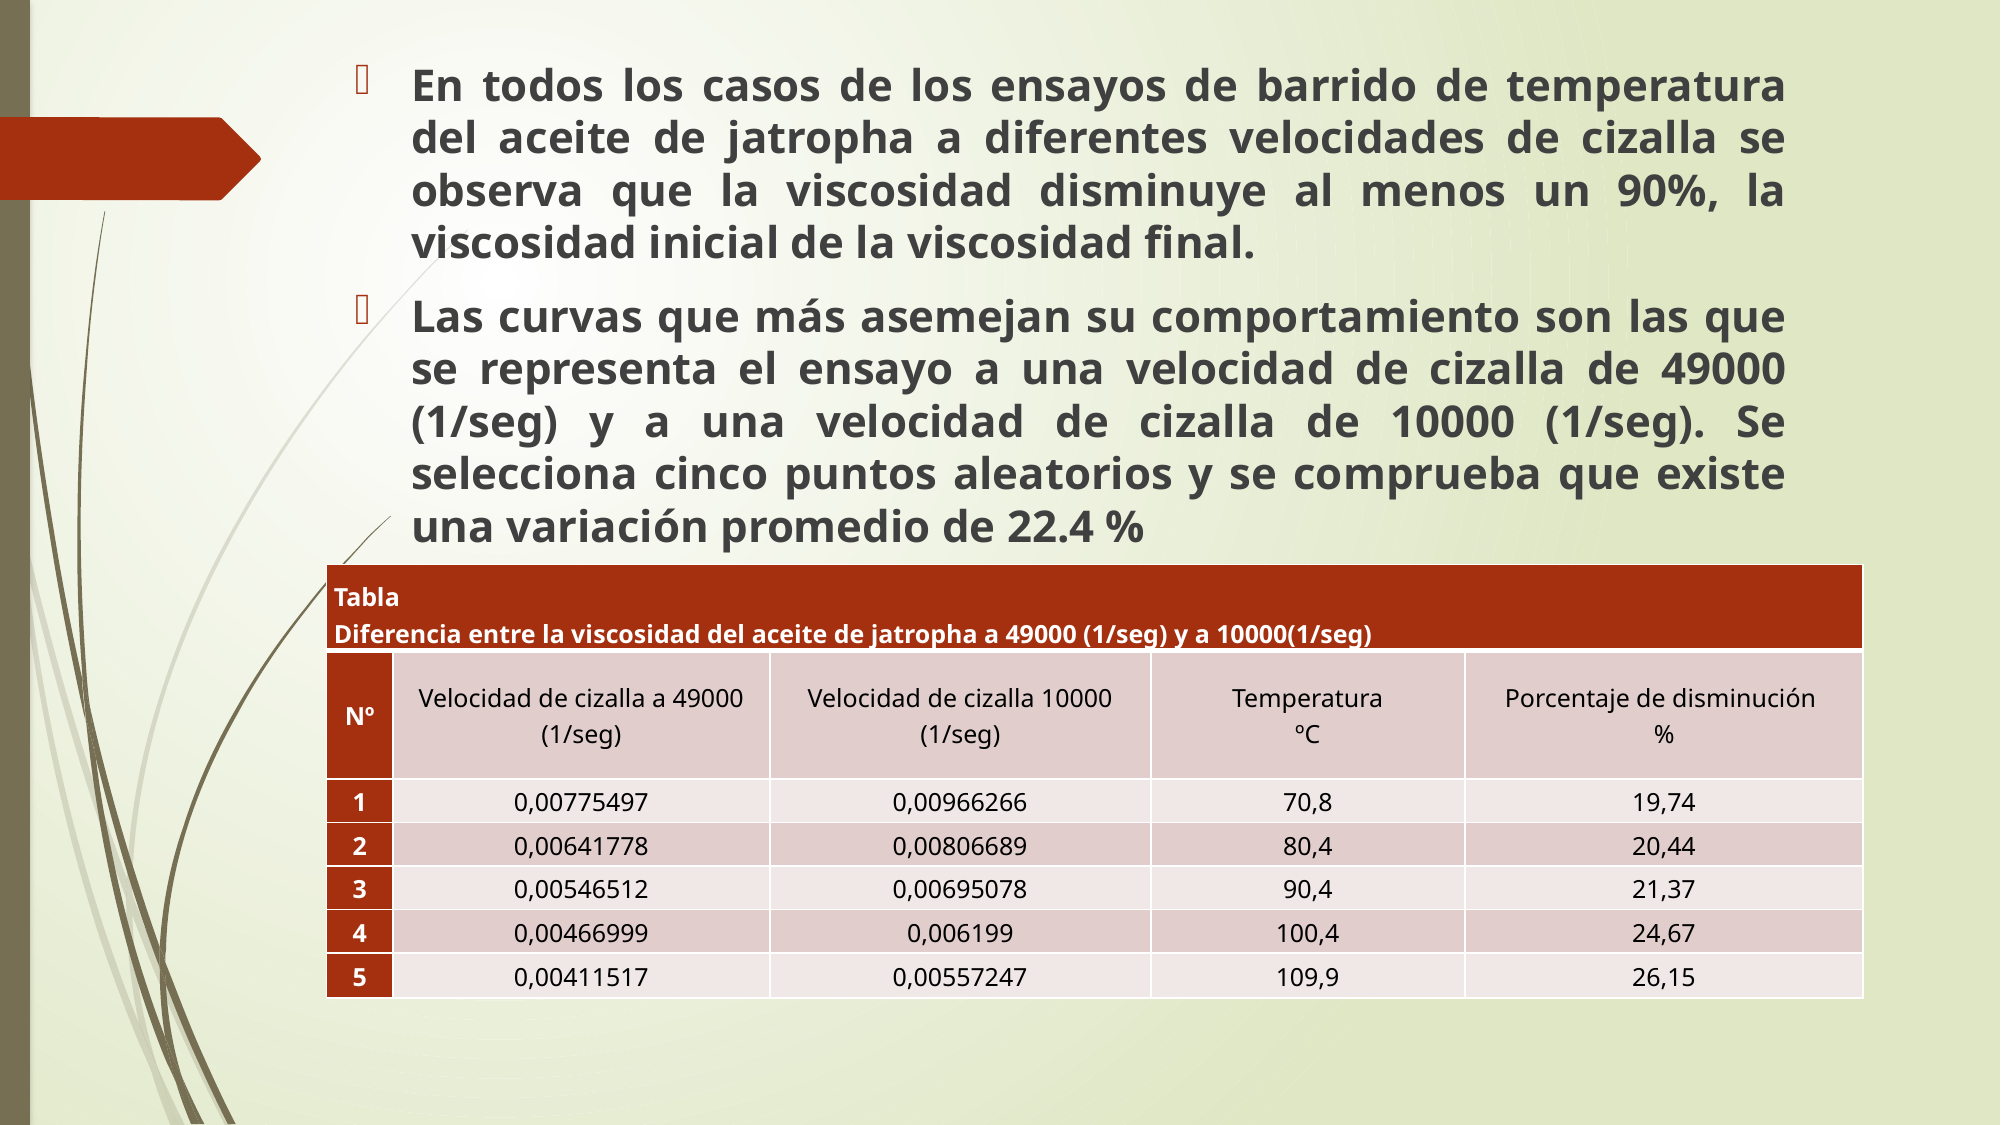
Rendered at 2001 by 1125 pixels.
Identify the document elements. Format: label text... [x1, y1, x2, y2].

table_cell 0,00466999 [394, 910, 769, 952]
table_cell Nº [327, 653, 392, 778]
table_cell 0,00695078 [771, 867, 1150, 909]
table_cell Velocidad de cizalla 10000 (1/seg) [771, 653, 1150, 778]
table_cell 0,00966266 [771, 780, 1150, 822]
table_header Tabla Diferencia entre la viscosidad del aceite de jatropha a 49000 (1/seg) y a 10000(1/seg) [327, 565, 1862, 648]
table_cell 5 [327, 954, 392, 997]
table_cell 2 [327, 823, 392, 865]
table_cell 80,4 [1152, 823, 1464, 865]
table_cell 19,74 [1466, 780, 1862, 822]
list En todos los casos de los ensayos de barrido de temperatura del aceite de jatropha a diferentes velocidades de cizalla se observa que la viscosidad disminuye al menos un 90%, la viscosidad inicial de la viscosidad final. Las curvas que más asemejan su comportamiento son las que se representa el ensayo a una velocidad de cizalla de 49000 (1/seg) y a una velocidad de cizalla de 10000 (1/seg). Se selecciona cinco puntos aleatorios y se comprueba que existe una variación promedio de 22.4 % [339, 50, 1803, 564]
table_cell 0,00775497 [394, 780, 769, 822]
table_cell 3 [327, 867, 392, 909]
table_cell 4 [327, 910, 392, 952]
table_cell 0,00546512 [394, 867, 769, 909]
table_cell 1 [327, 780, 392, 822]
table_cell 0,006199 [771, 910, 1150, 952]
table_cell 0,00557247 [771, 954, 1150, 997]
table_cell 90,4 [1152, 867, 1464, 909]
table_cell 20,44 [1466, 823, 1862, 865]
table_cell 0,00641778 [394, 823, 769, 865]
table_cell 70,8 [1152, 780, 1464, 822]
table_cell Velocidad de cizalla a 49000 (1/seg) [394, 653, 769, 778]
table_cell 24,67 [1466, 910, 1862, 952]
table_cell 0,00411517 [394, 954, 769, 997]
table_cell 100,4 [1152, 910, 1464, 952]
table_cell 0,00806689 [771, 823, 1150, 865]
table_cell Temperatura ºC [1152, 653, 1464, 778]
table_cell 26,15 [1466, 954, 1862, 997]
table_cell 109,9 [1152, 954, 1464, 997]
table_cell 21,37 [1466, 867, 1862, 909]
table_cell Porcentaje de disminución % [1466, 653, 1862, 778]
